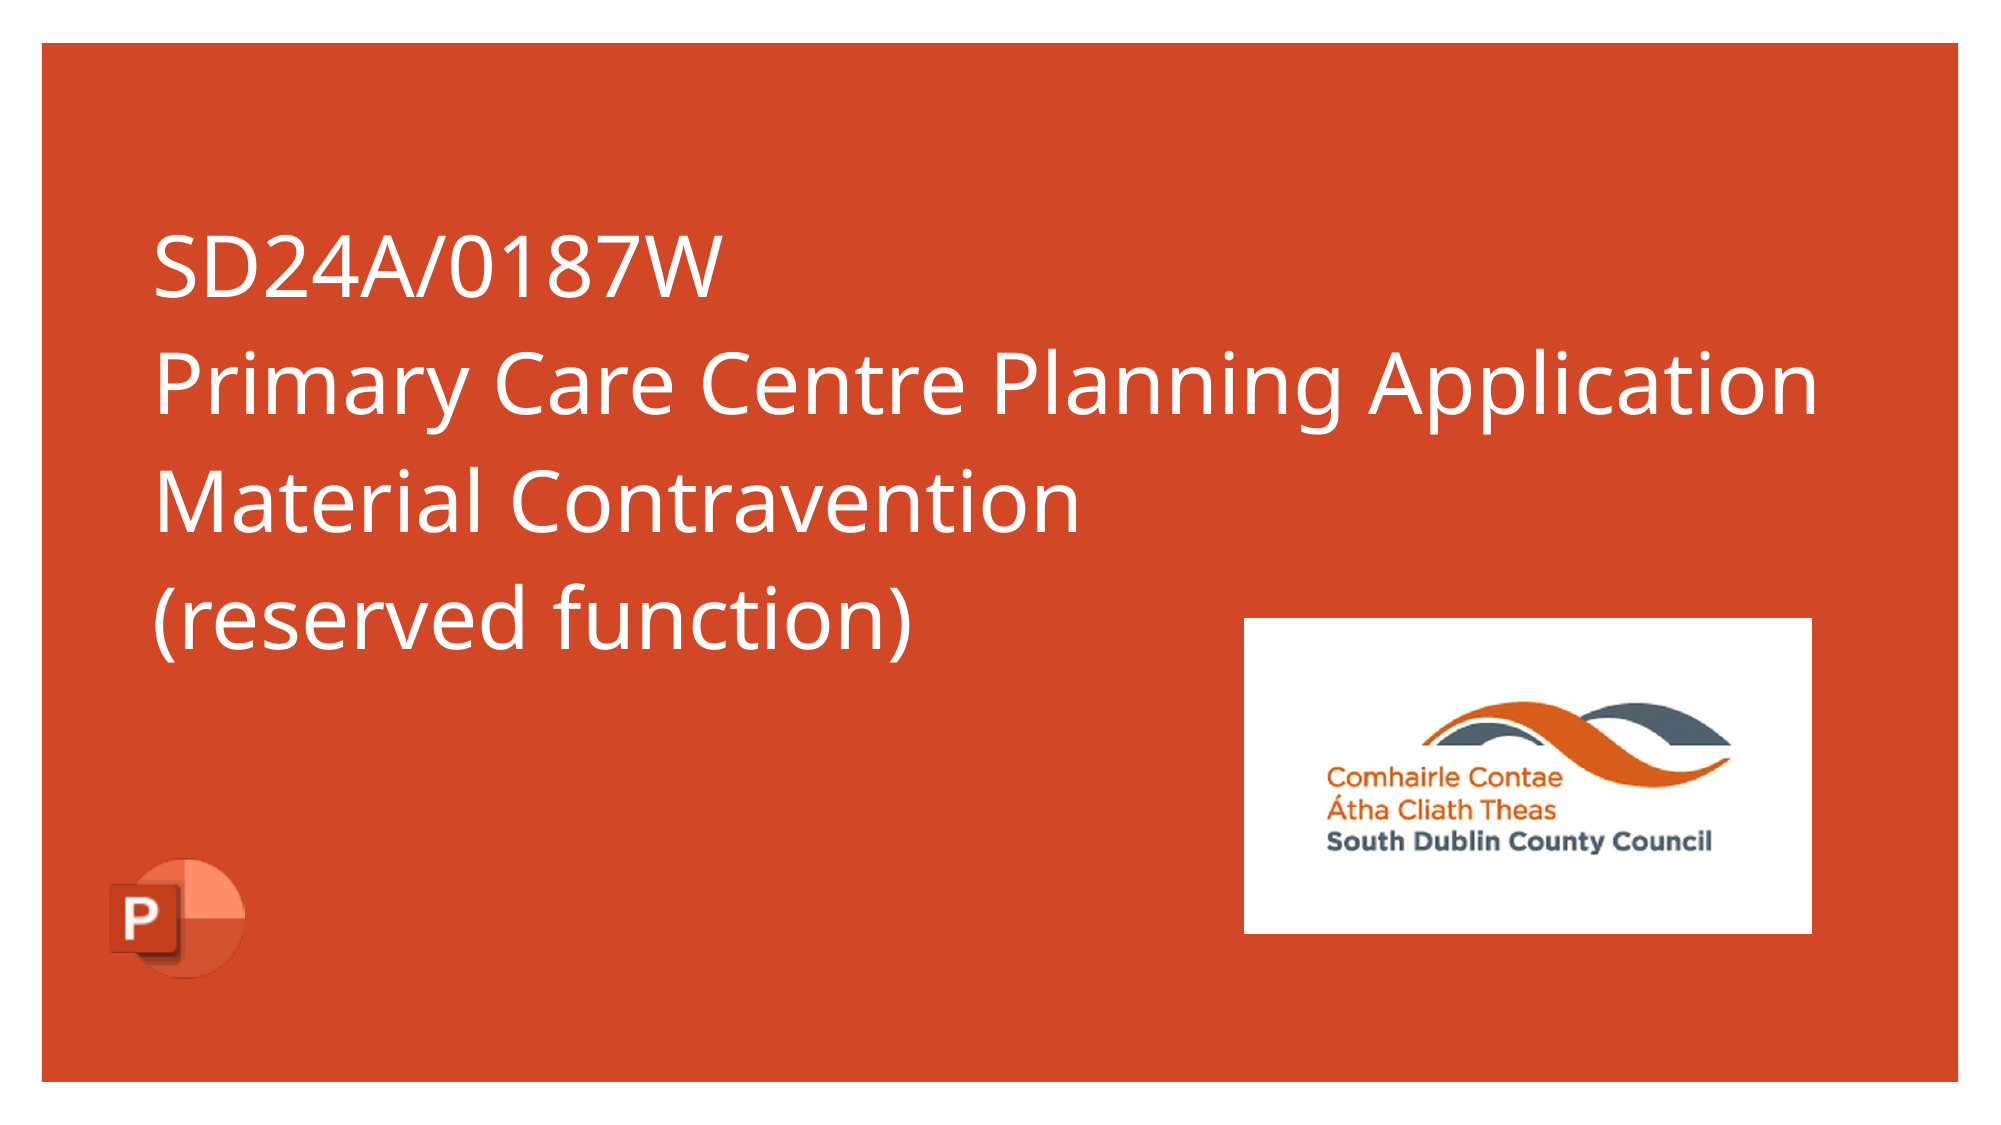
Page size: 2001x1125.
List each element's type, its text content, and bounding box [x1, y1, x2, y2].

picture [109, 851, 245, 987]
picture [1244, 618, 1812, 934]
title SD24A/0187W Primary Care Centre Planning Application Material Contravention (reserved function) [137, 190, 1863, 690]
